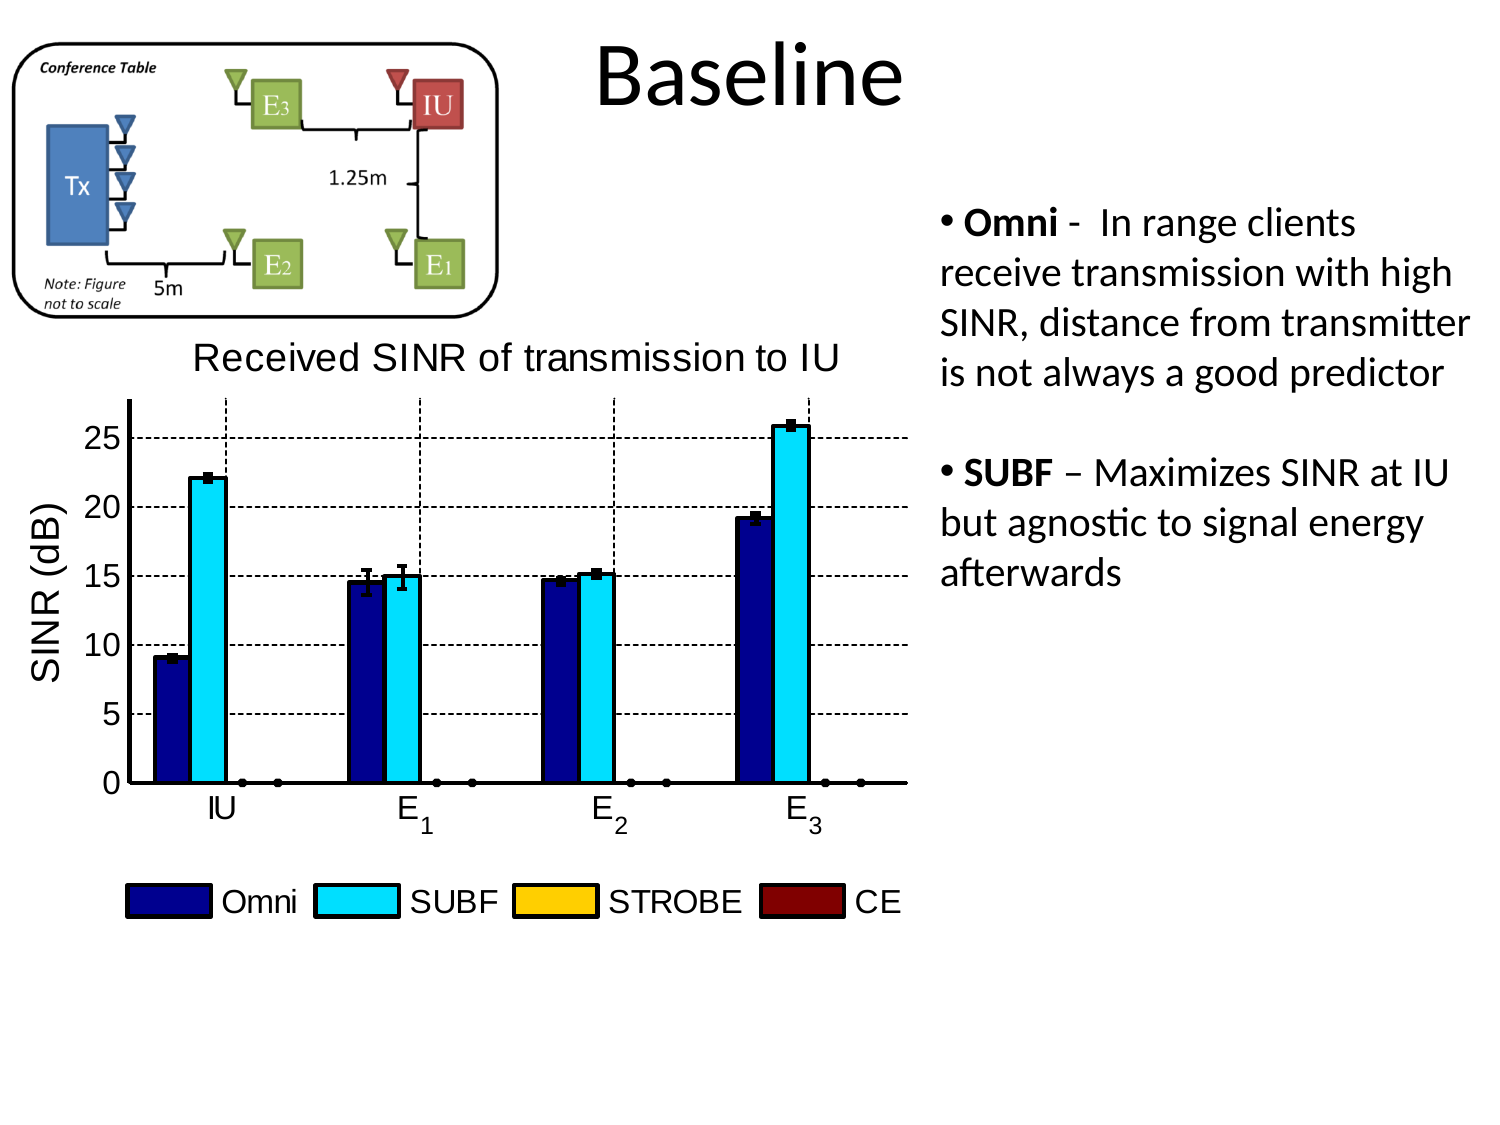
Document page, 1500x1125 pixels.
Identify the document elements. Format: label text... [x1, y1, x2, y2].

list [0, 335, 1004, 938]
text_box Omni - In range clients receive transmission with high SINR, distance from transmitter is not always a good predictor SUBF – Maximizes SINR at IU but agnostic to signal energy afterwards [924, 187, 1500, 653]
title Baseline [75, 0, 1425, 138]
picture [0, 37, 501, 323]
